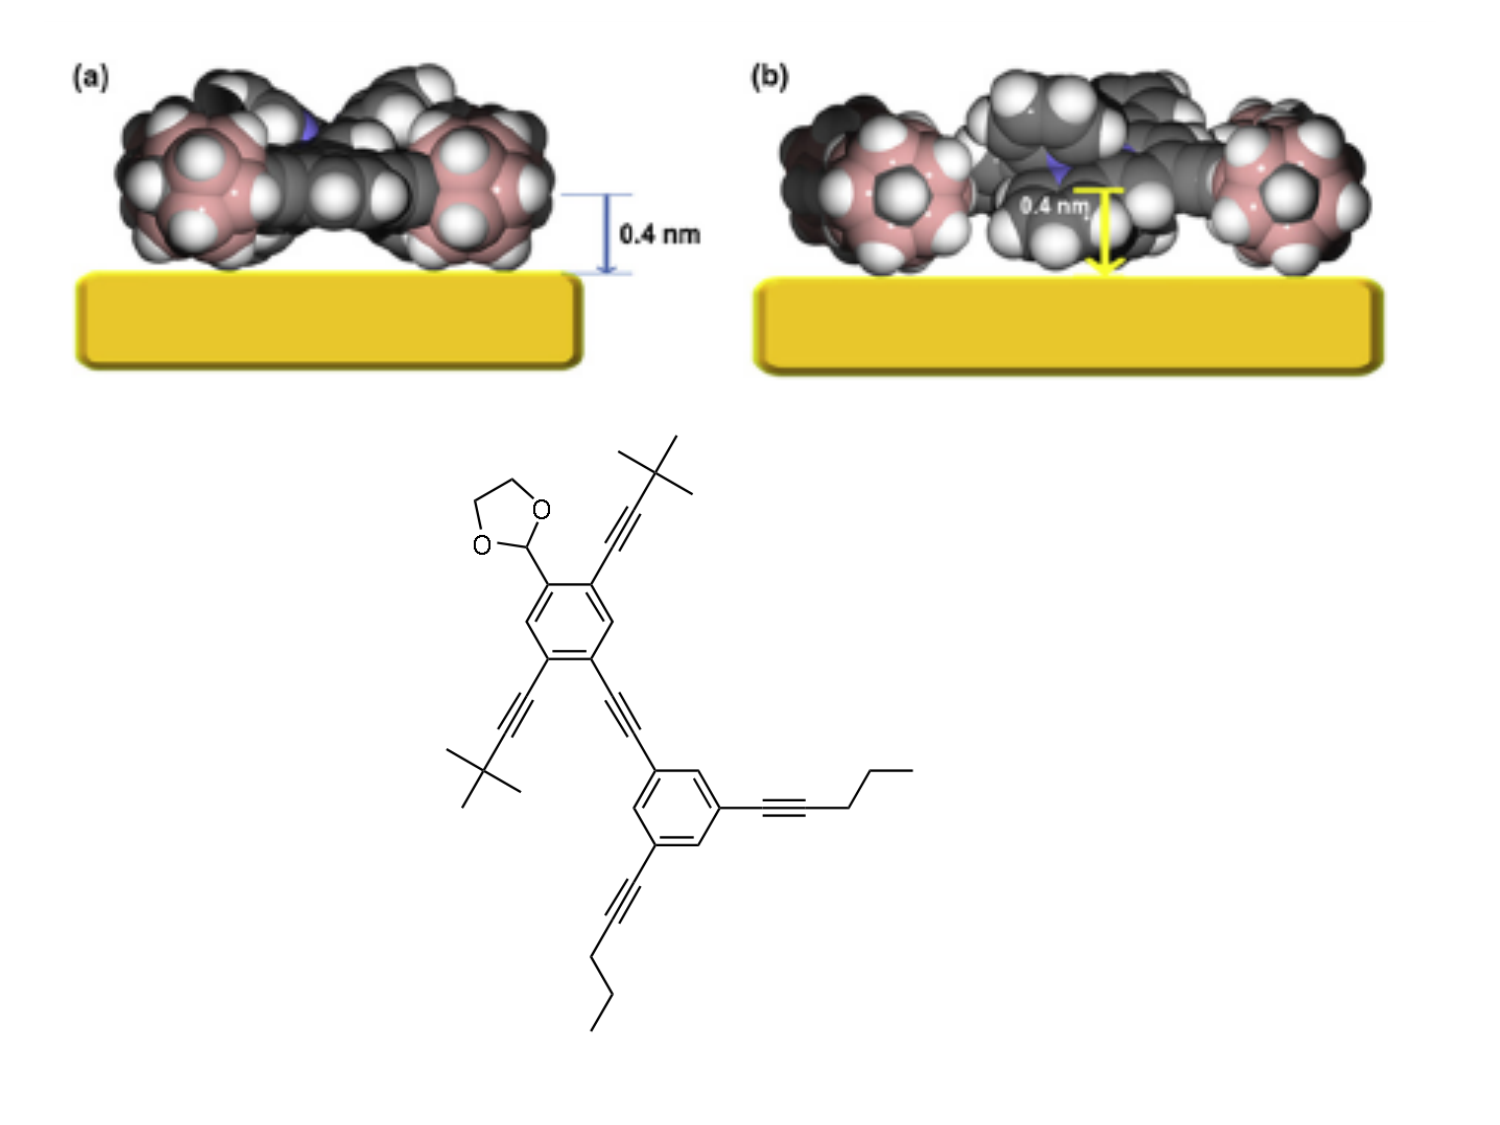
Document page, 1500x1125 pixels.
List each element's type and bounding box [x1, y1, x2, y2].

picture [44, 19, 1436, 401]
picture [430, 420, 928, 1048]
